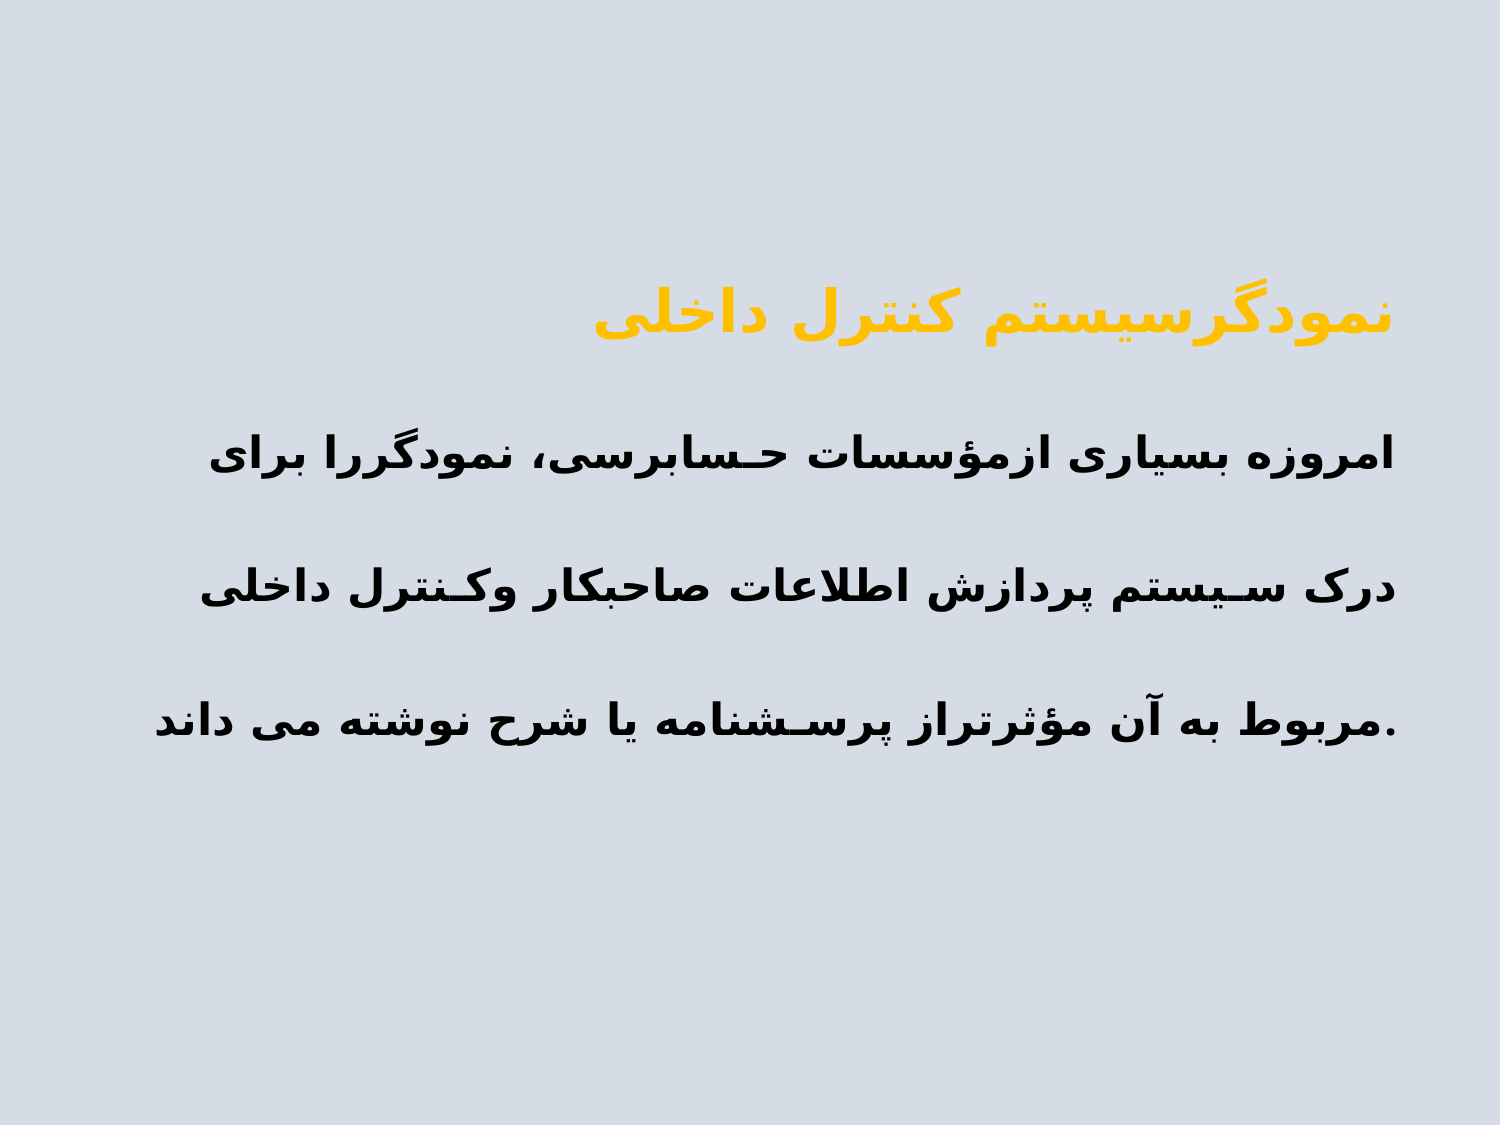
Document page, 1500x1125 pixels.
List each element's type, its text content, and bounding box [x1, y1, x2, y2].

title نمودگرسیستم کنترل داخلی امروزه بسیاری ازمؤسسات حـسابرسی، نمودگررا برای درک سـیستم پردازش اطلاعات صاحبکار وکـنترل داخلی مربوط به آن مؤثرتراز پرسـشنامه یا شرح نوشته می داند. [112, 125, 1413, 785]
